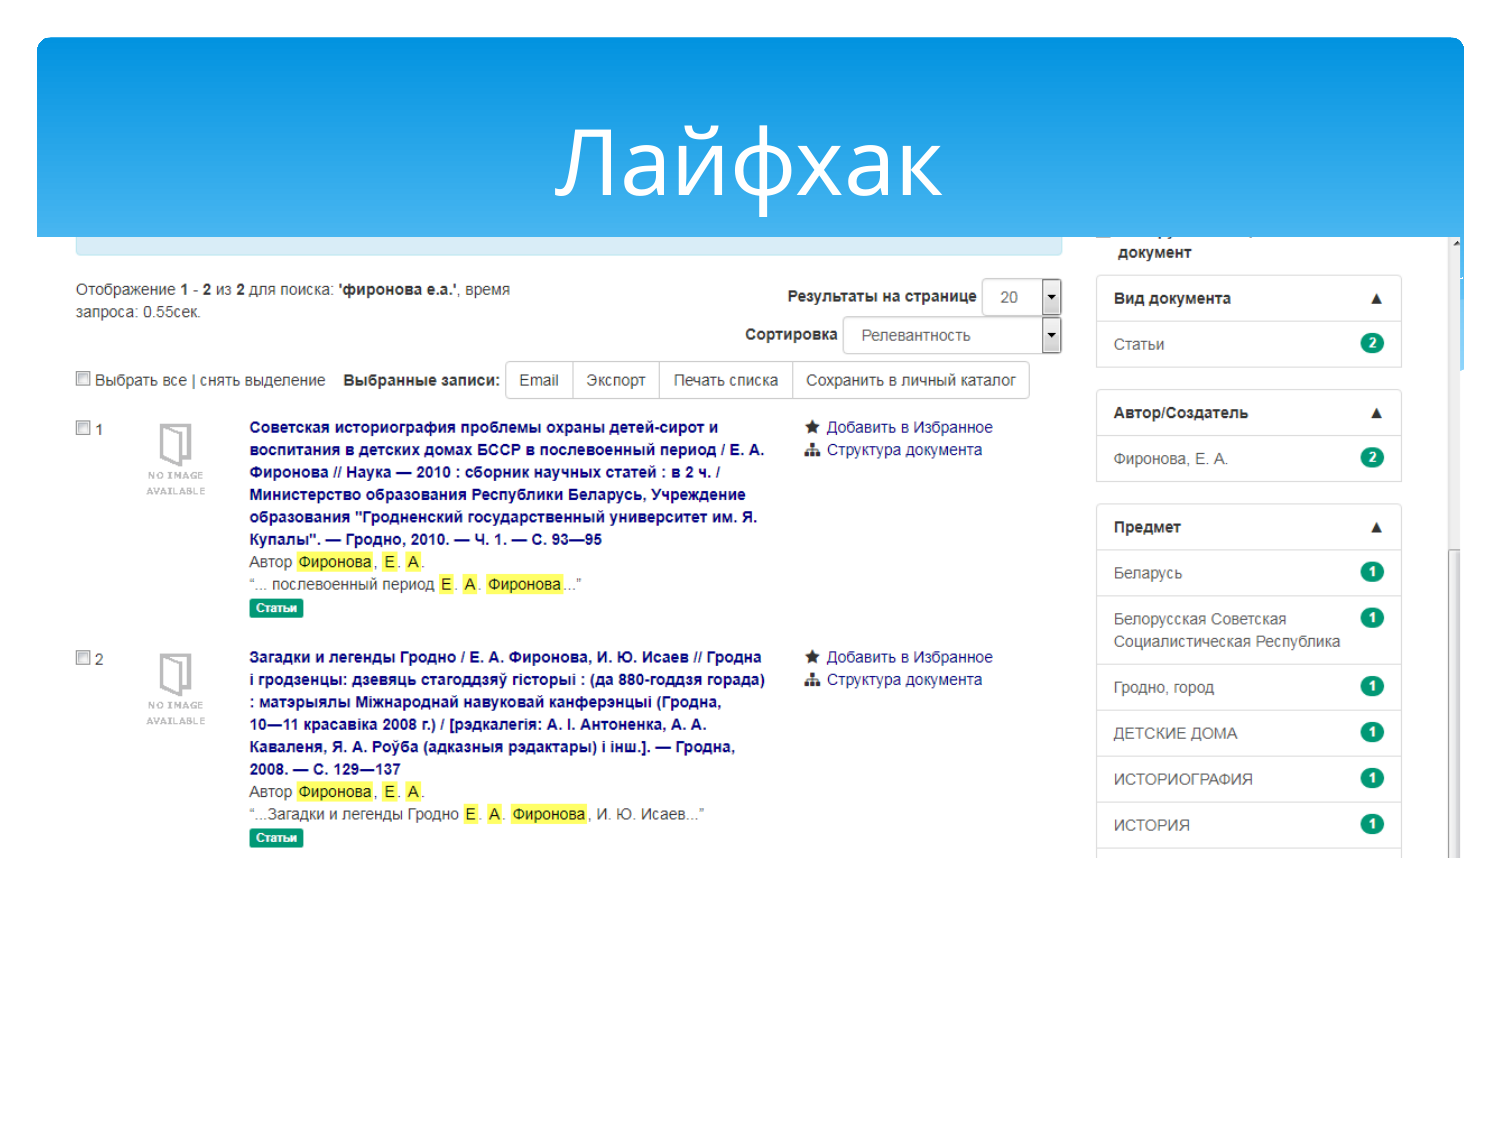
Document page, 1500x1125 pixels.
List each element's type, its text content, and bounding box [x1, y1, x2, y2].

title Лайфхак [75, 55, 1425, 235]
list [31, 237, 1461, 858]
